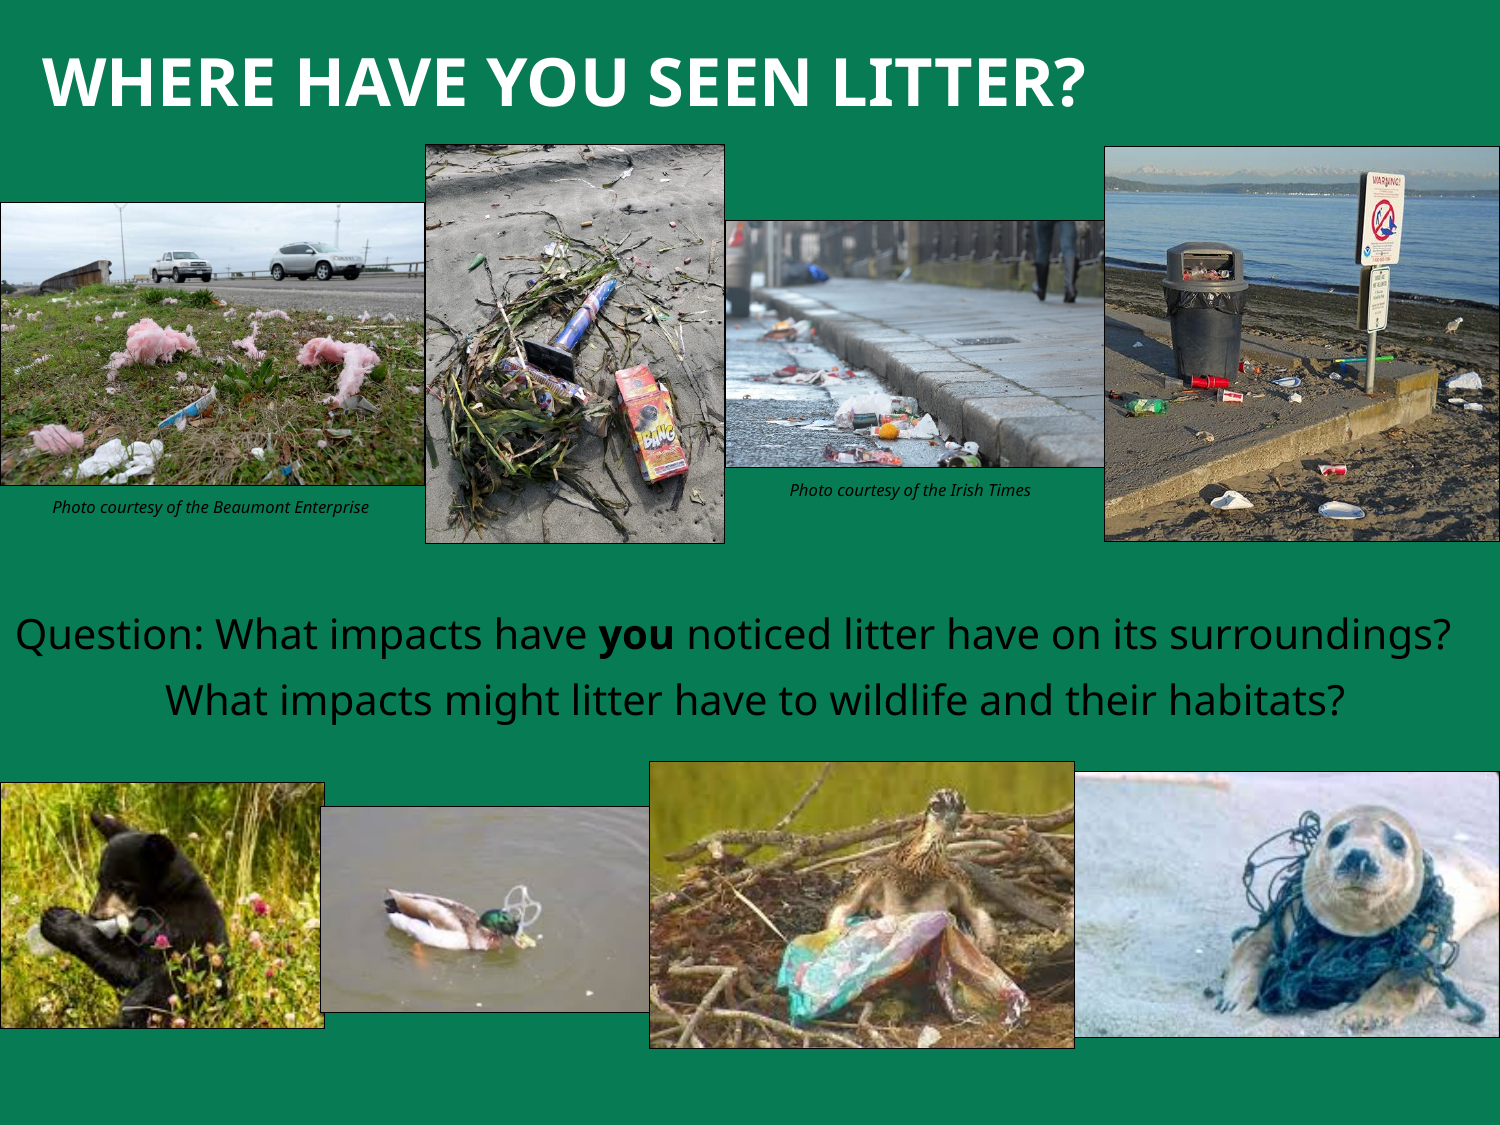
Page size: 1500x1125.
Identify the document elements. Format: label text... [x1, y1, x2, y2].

text_box Photo courtesy of the Beaumont Enterprise [37, 494, 419, 525]
picture [0, 144, 1500, 545]
text_box Photo courtesy of the Irish Times [774, 476, 1099, 507]
text_box What impacts might litter have to wildlife and their habitats? [150, 666, 1500, 732]
picture [0, 761, 1500, 1049]
text_box Question: What impacts have you noticed litter have on its surroundings? [0, 600, 1500, 665]
title Where have you seen litter? [27, 32, 1303, 219]
